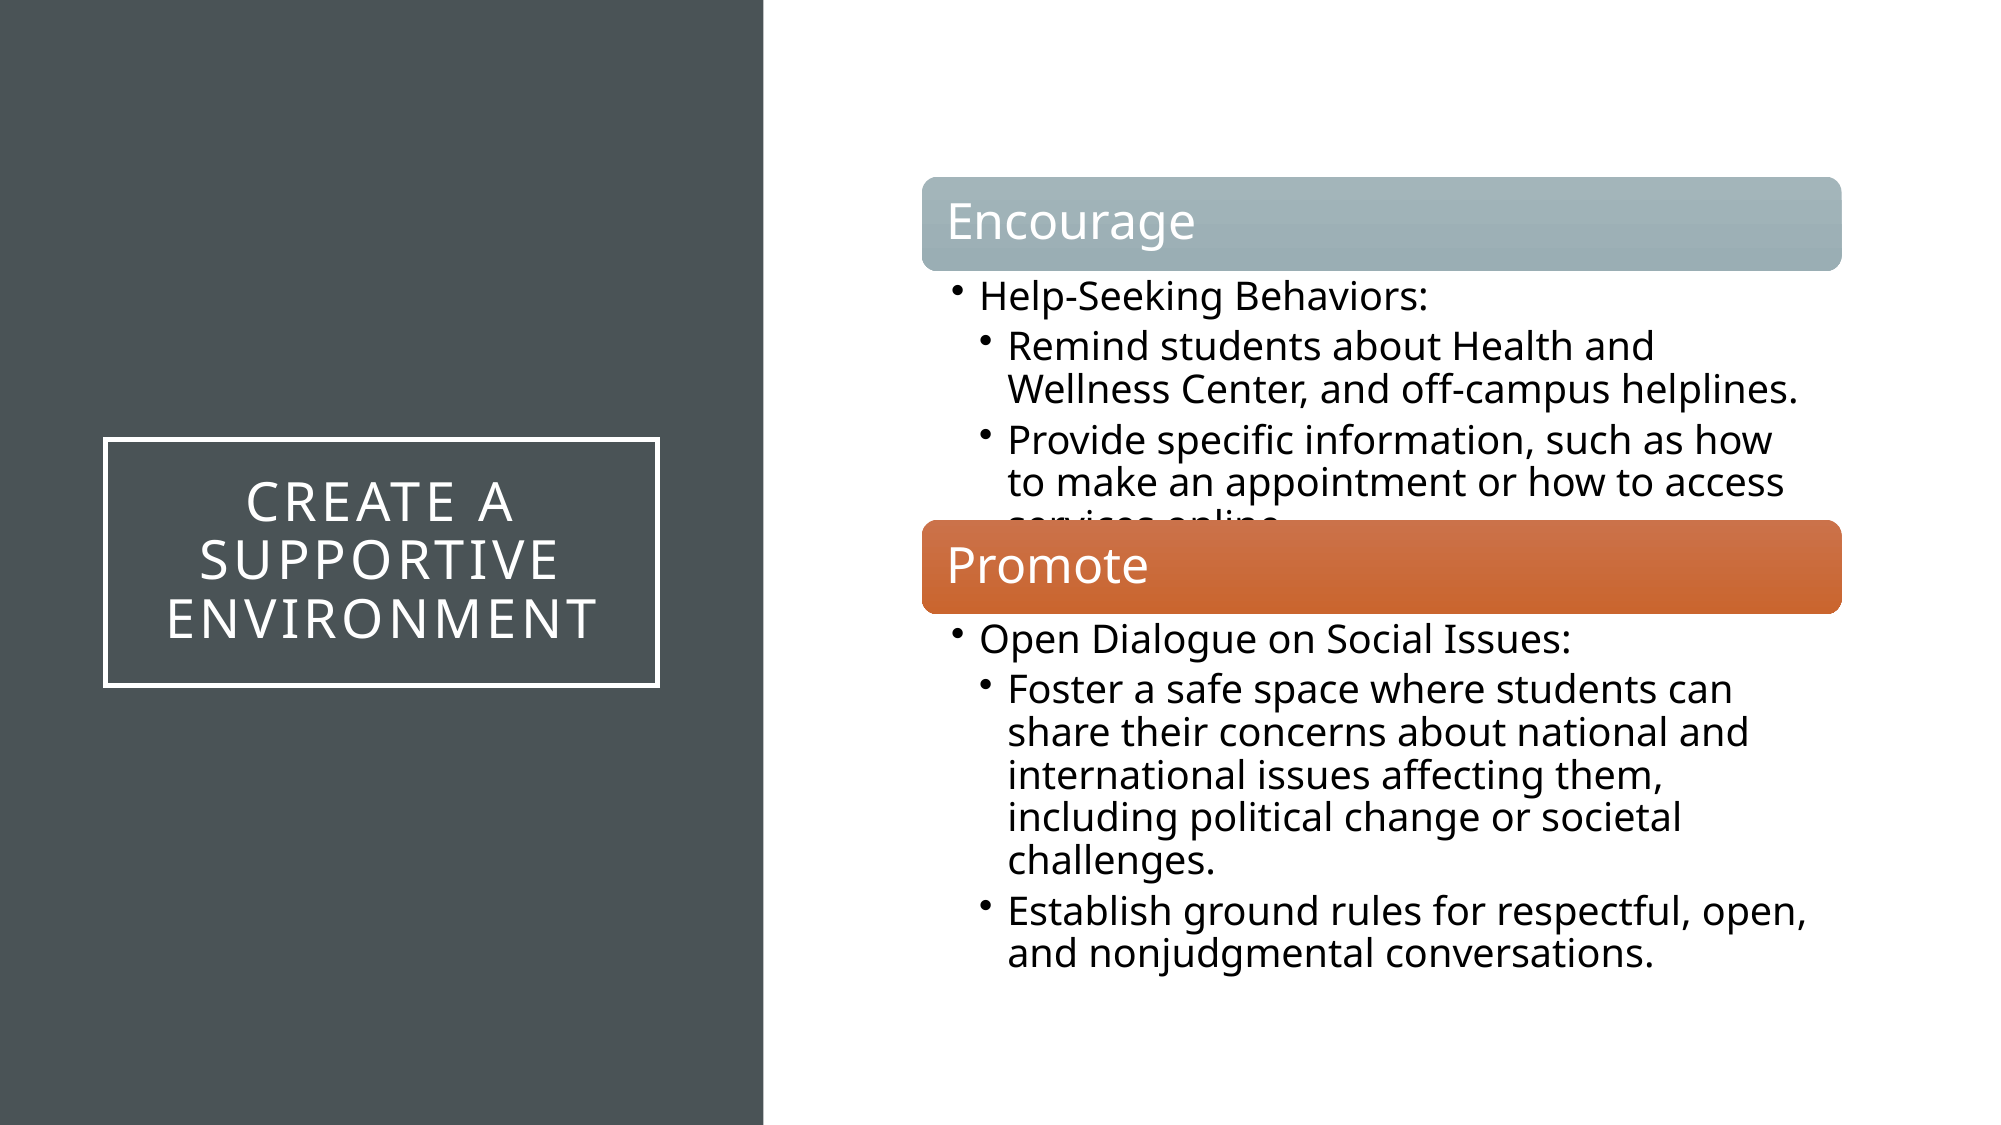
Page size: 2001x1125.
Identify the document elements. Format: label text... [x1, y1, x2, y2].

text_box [921, 158, 1842, 967]
text_box [764, 0, 2000, 1125]
title Create a supportive environment [103, 437, 660, 688]
text_box [0, 0, 764, 1125]
